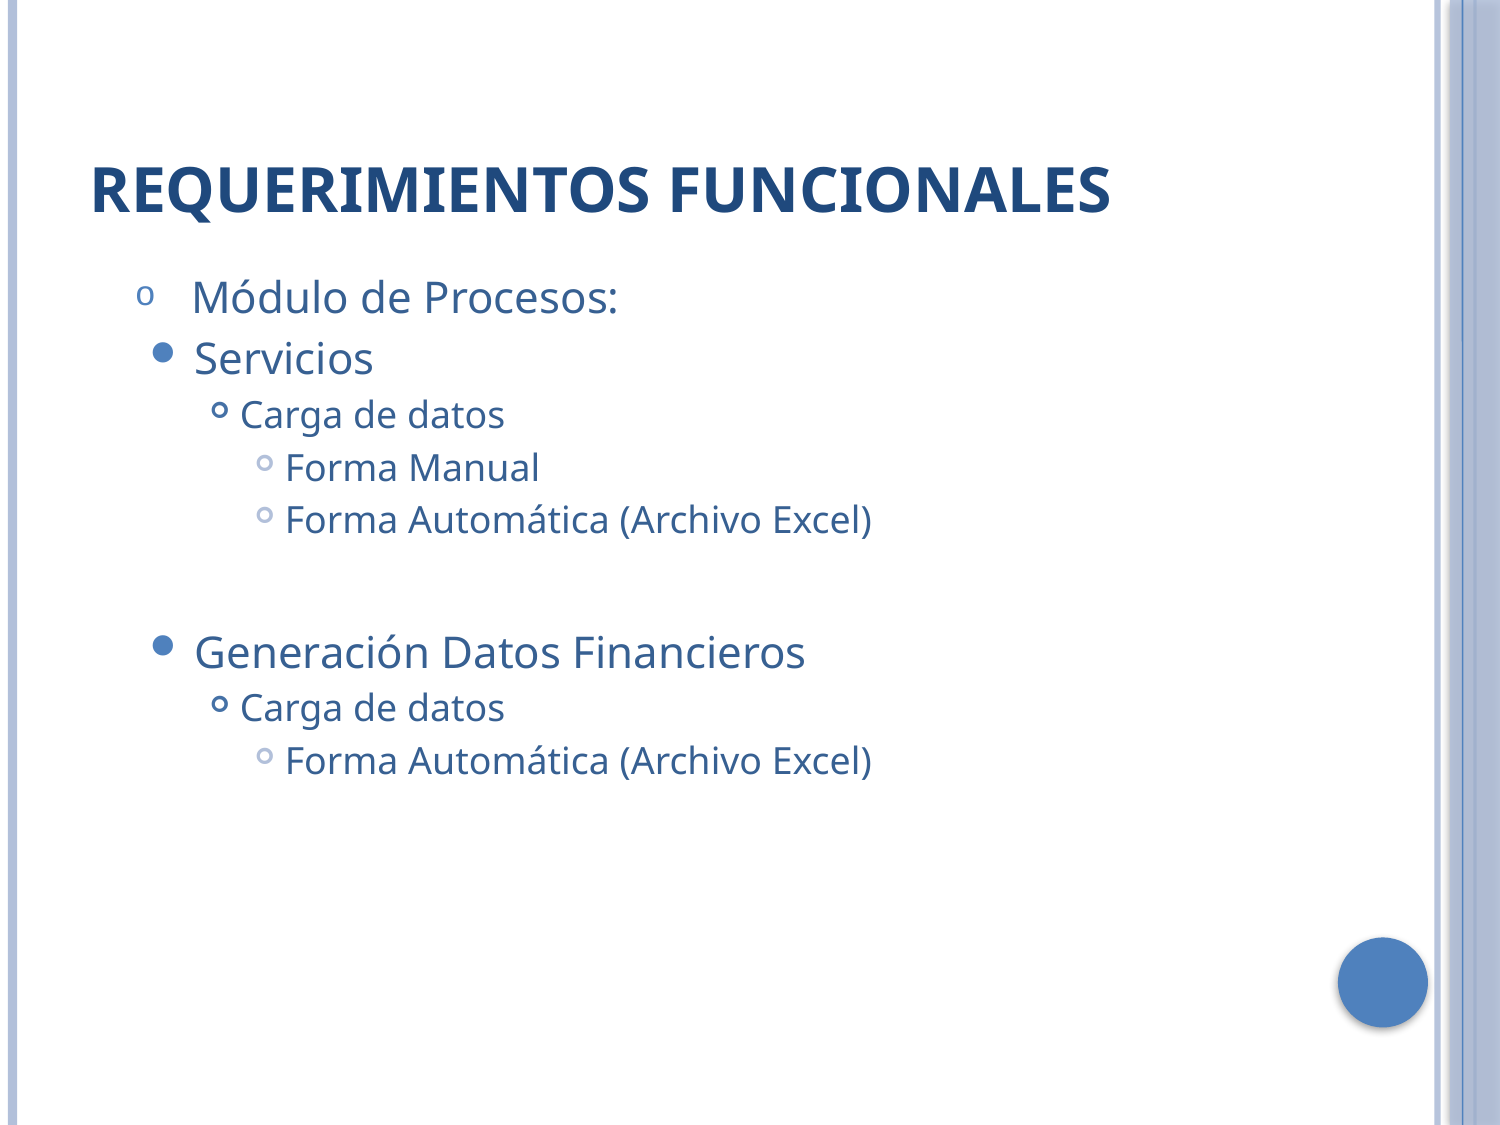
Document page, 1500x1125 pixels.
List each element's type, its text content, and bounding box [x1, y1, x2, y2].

title REQUERIMIENTOS FUNCIONALES [75, 45, 1300, 233]
list Módulo de Procesos: Servicios Carga de datos Forma Manual Forma Automática (Archivo Excel) Generación Datos Financieros Carga de datos Forma Automática (Archivo Excel) [75, 262, 1300, 1062]
